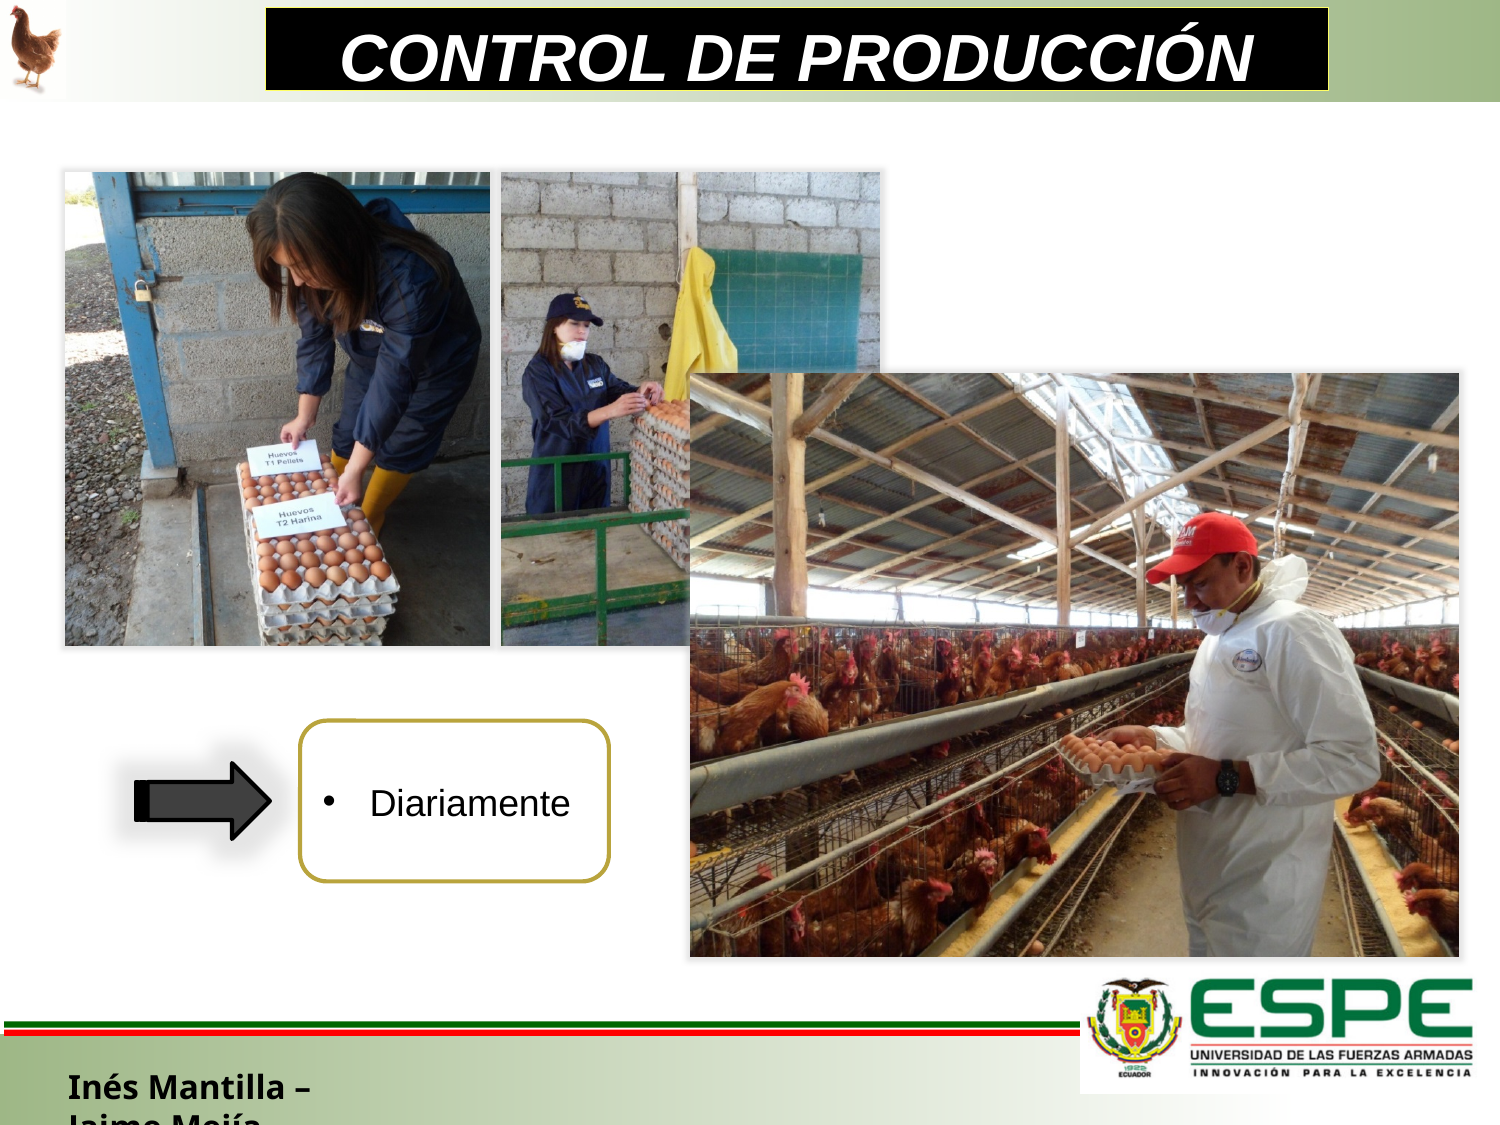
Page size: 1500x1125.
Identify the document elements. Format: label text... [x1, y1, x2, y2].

text_box [134, 761, 272, 841]
picture [501, 172, 1483, 1095]
text_box Inés Mantilla – Jaime Mejía [53, 1058, 396, 1125]
picture [0, 0, 66, 99]
text_box Diariamente [297, 718, 611, 884]
title CONTROL DE PRODUCCIÓN [265, 7, 1329, 91]
picture [65, 172, 491, 646]
